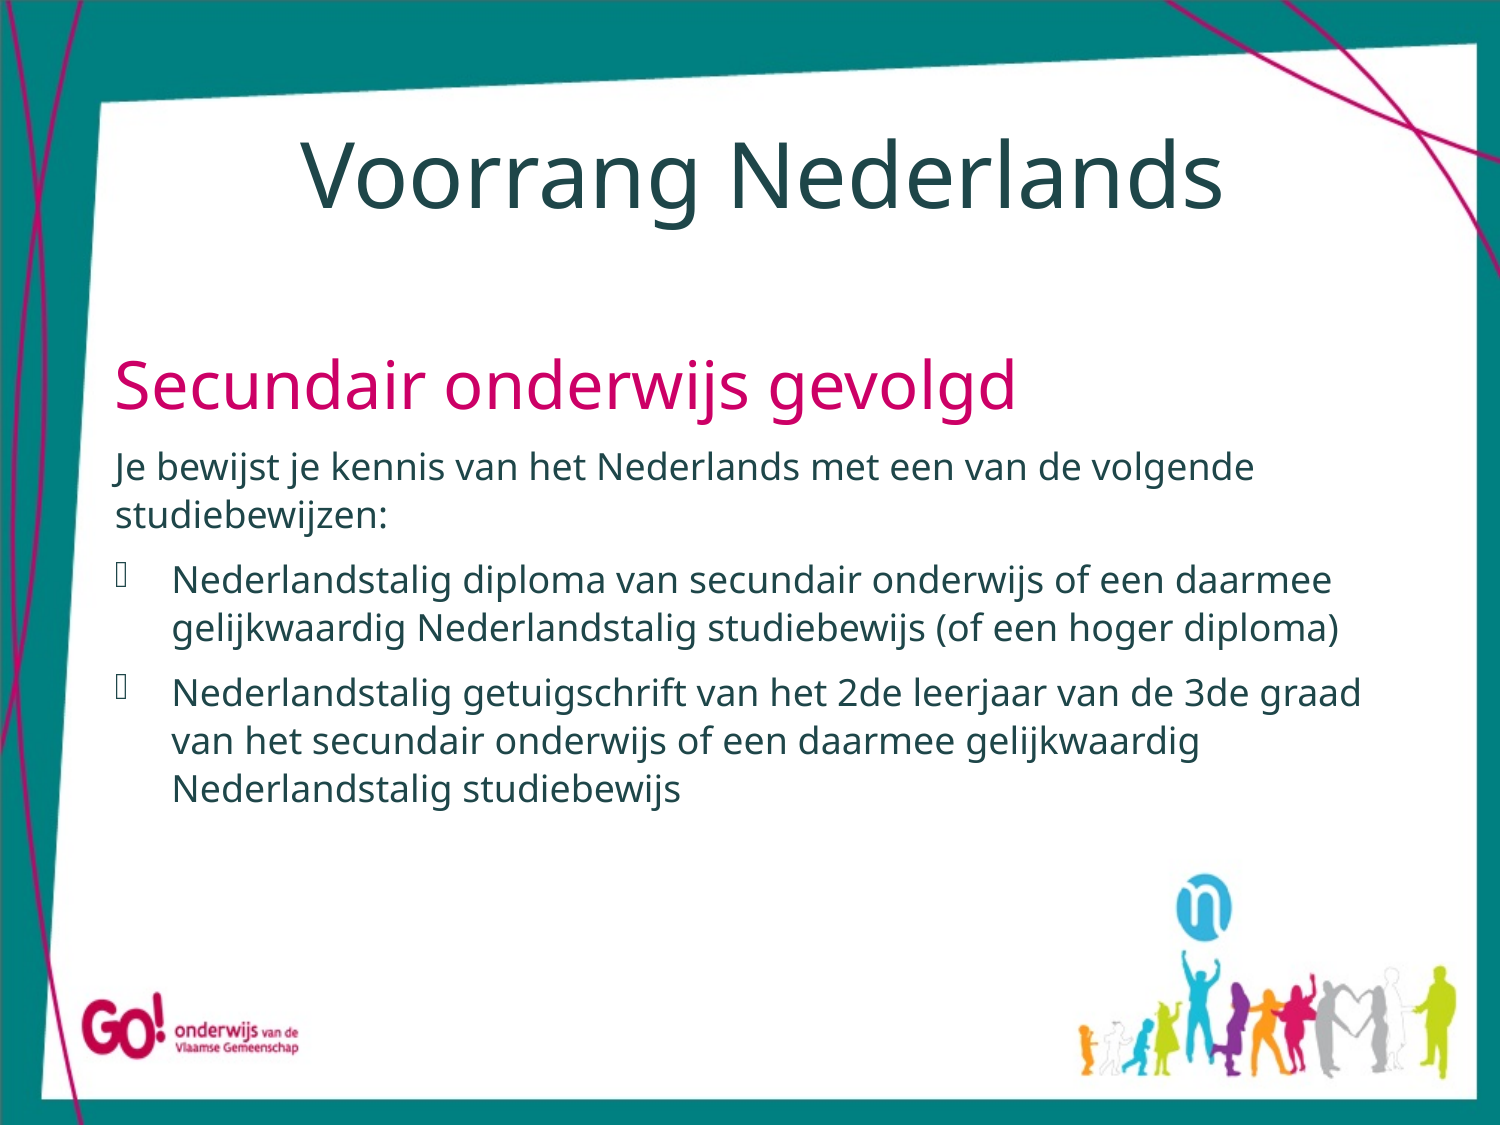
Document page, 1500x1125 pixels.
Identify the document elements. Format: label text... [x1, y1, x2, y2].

text_box Secundair onderwijs gevolgd Je bewijst je kennis van het Nederlands met een van de volgende studiebewijzen: Nederlandstalig diploma van secundair onderwijs of een daarmee gelijkwaardig Nederlandstalig studiebewijs (of een hoger diploma) Nederlandstalig getuigschrift van het 2de leerjaar van de 3de graad van het secundair onderwijs of een daarmee gelijkwaardig Nederlandstalig studiebewijs [100, 243, 1414, 877]
picture [0, 0, 1500, 1125]
title Voorrang Nederlands [76, 78, 1427, 266]
